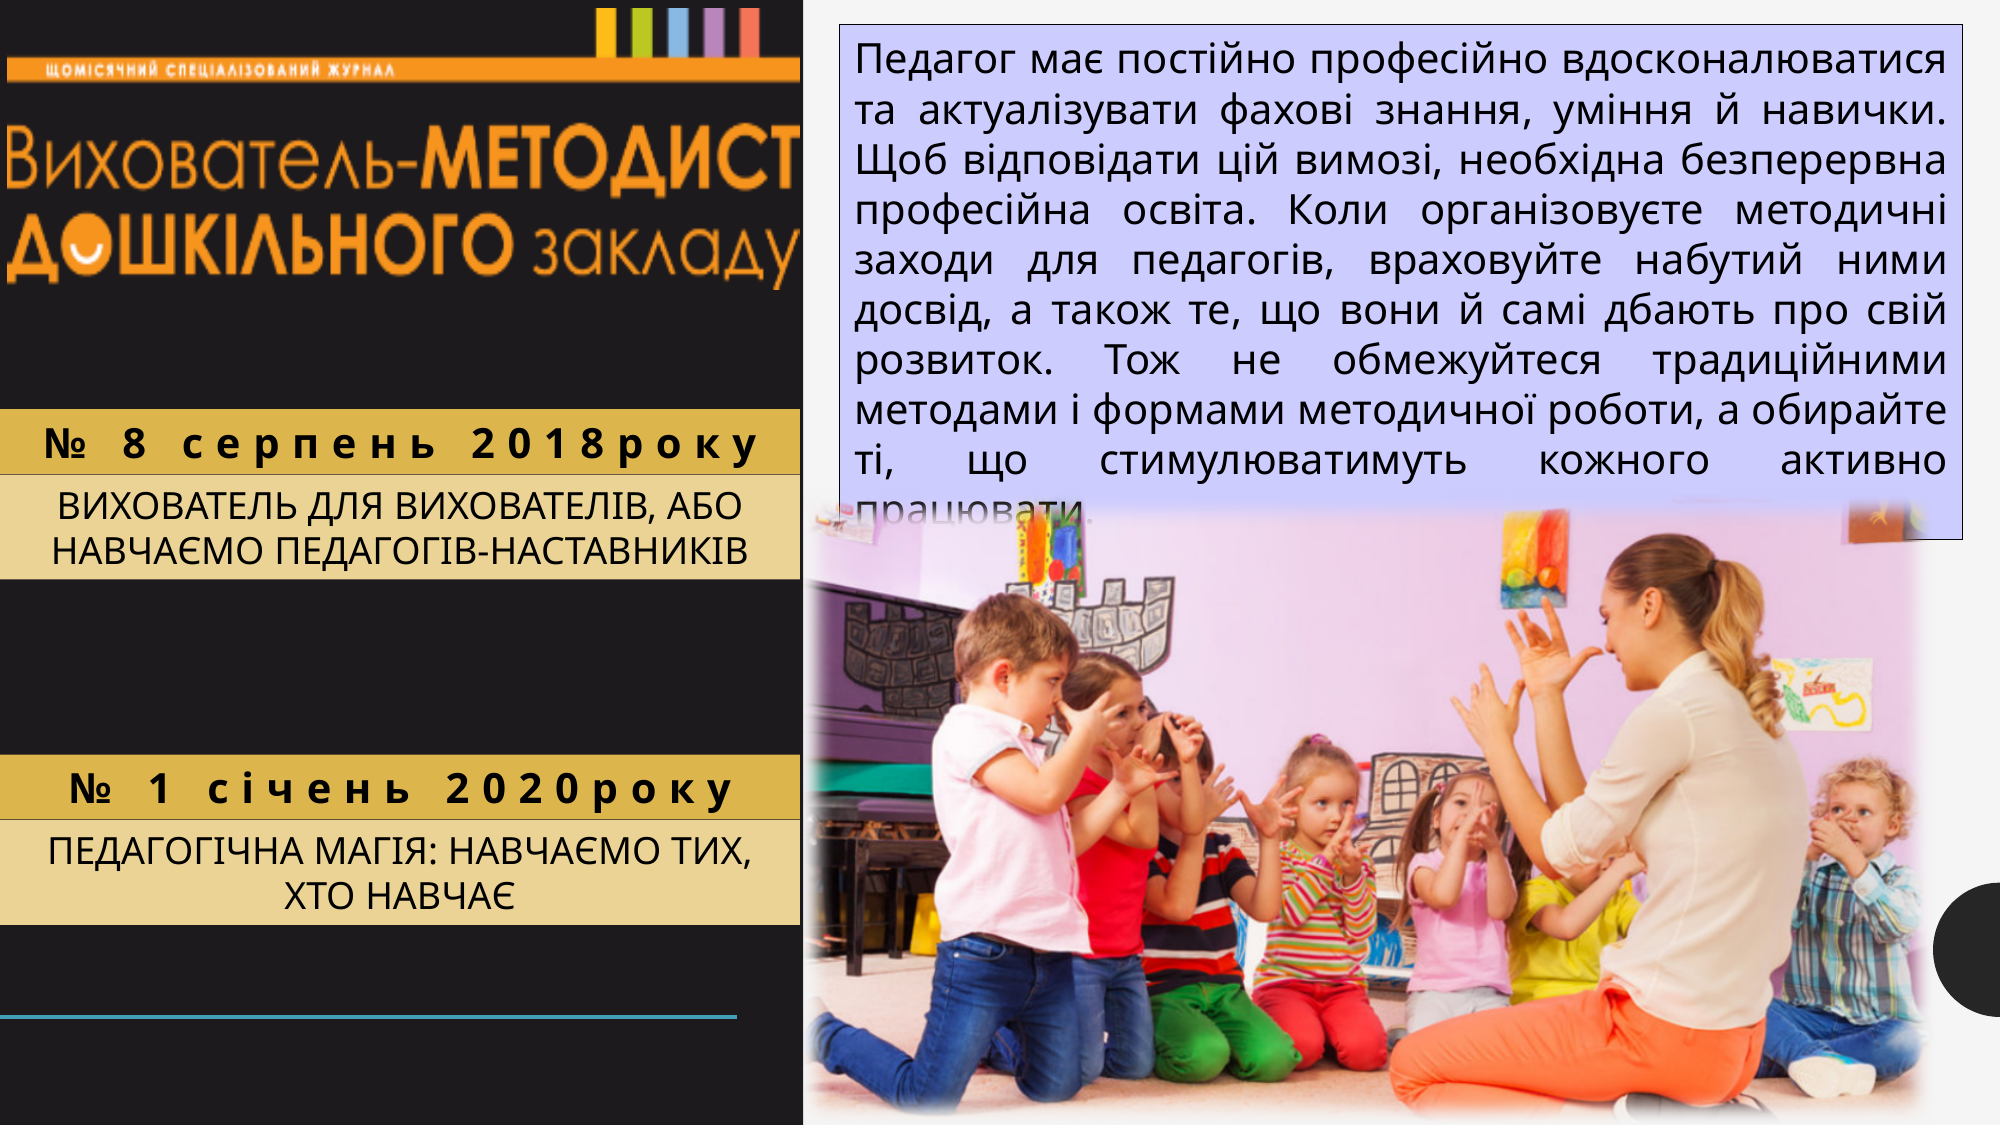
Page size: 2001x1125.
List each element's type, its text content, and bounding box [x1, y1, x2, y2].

picture [7, 8, 800, 290]
text_box № 1 січень 2020року [0, 754, 799, 820]
text_box ВИХОВАТЕЛЬ ДЛЯ ВИХОВАТЕЛІВ, АБО НАВЧАЄМО ПЕДАГОГІВ-НАСТАВНИКІВ [0, 474, 800, 580]
picture [799, 494, 1934, 1125]
text_box № 8 серпень 2018року [0, 409, 800, 474]
slide_number [1934, 919, 2000, 980]
text_box Педагог має постійно професійно вдосконалюватися та актуалізувати фахові знання, уміння й навички. Щоб відповідати цій вимозі, необхідна безперервна професійна освіта. Коли організовуєте методичні заходи для педагогів, враховуйте набутий ними досвід, а також те, що вони й самі дбають про свій розвиток. Тож не обмежуйтеся традиційними методами і формами методичної роботи, а обирайте ті, що стимулюватимуть кожного активно працювати. [839, 24, 1963, 540]
text_box ПЕДАГОГІЧНА МАГІЯ: НАВЧАЄМО ТИХ, ХТО НАВЧАЄ [0, 820, 799, 925]
